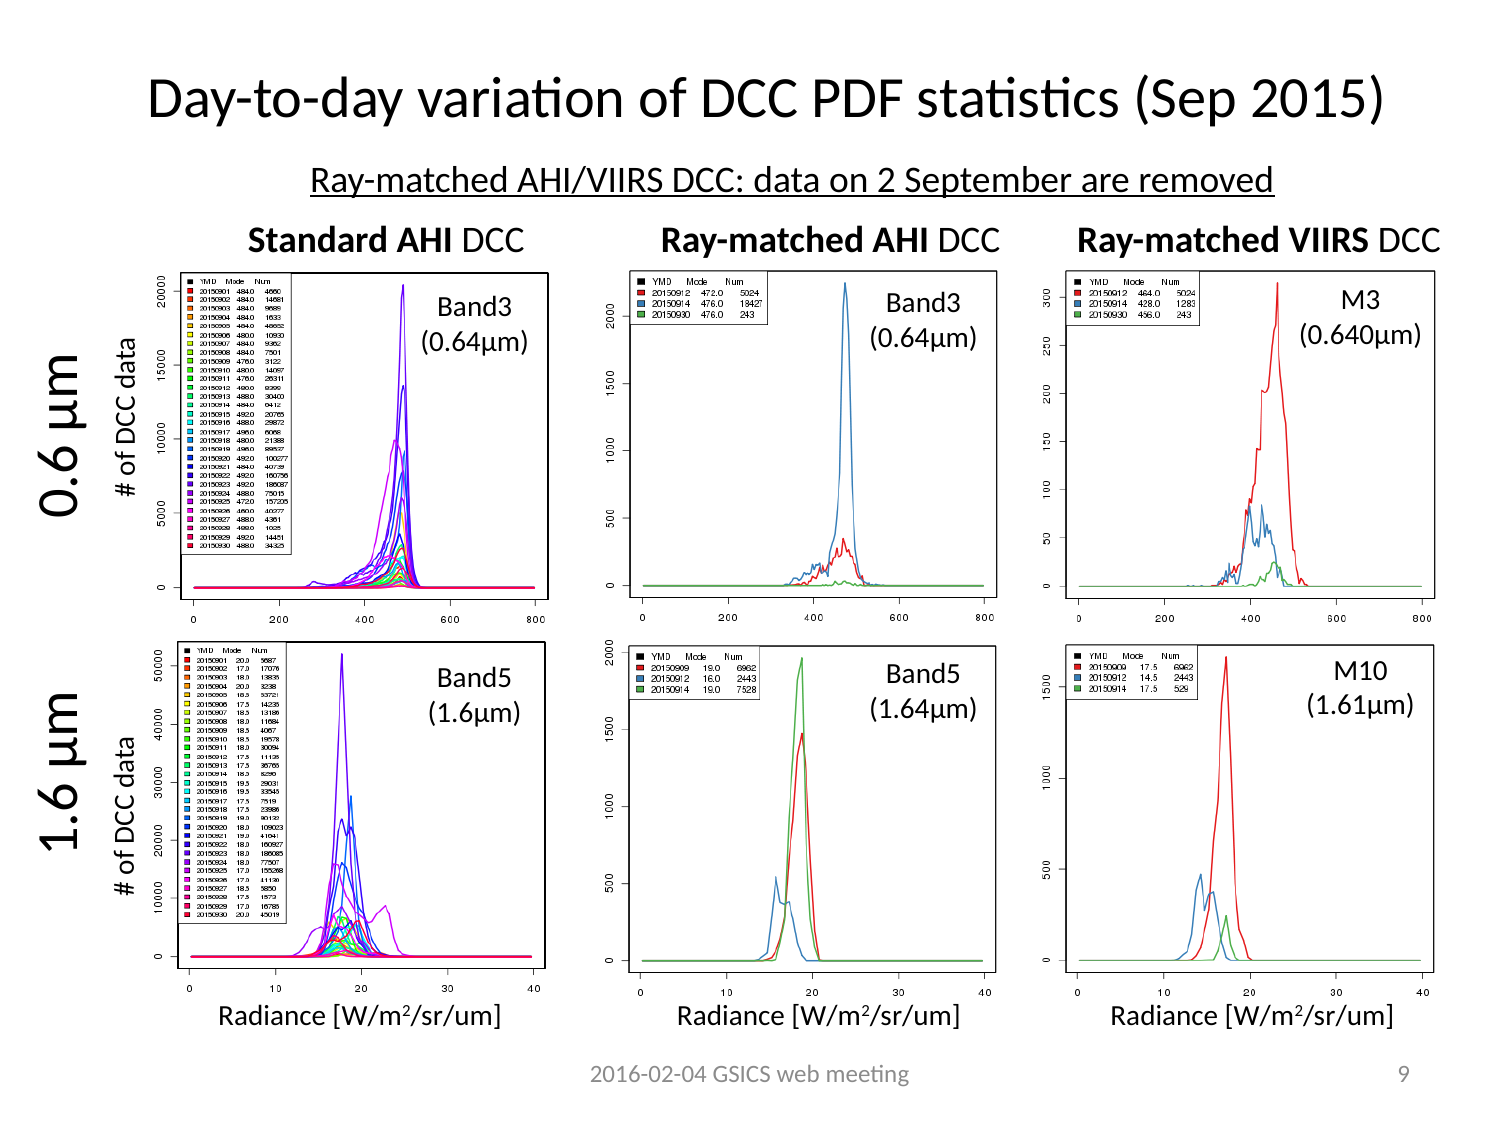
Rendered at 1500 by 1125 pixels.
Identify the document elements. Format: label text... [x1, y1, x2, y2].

text_box # of DCC data [97, 721, 143, 911]
picture [148, 636, 553, 997]
text_box Radiance [W/m2/sr/um] Radiance [W/m2/sr/um] Radiance [W/m2/sr/um] [203, 988, 1483, 1039]
picture [1038, 637, 1441, 999]
text_box 1.6 μm 0.6 μm [11, 338, 97, 872]
picture [604, 265, 1000, 624]
picture [1038, 267, 1439, 624]
text_box Ray-matched AHI/VIIRS DCC: data on 2 September are removed [295, 147, 1290, 208]
text_box # of DCC data [98, 322, 148, 513]
picture [602, 637, 1002, 1001]
text_box Standard AHI DCC Ray-matched AHI DCC Ray-matched VIIRS DCC [233, 208, 1456, 268]
picture [155, 268, 551, 625]
text_box Day-to-day variation of DCC PDF statistics (Sep 2015) [132, 51, 1402, 137]
slide_number 9 [1074, 1042, 1425, 1103]
footer 2016-02-04 GSICS web meeting [512, 1042, 988, 1103]
